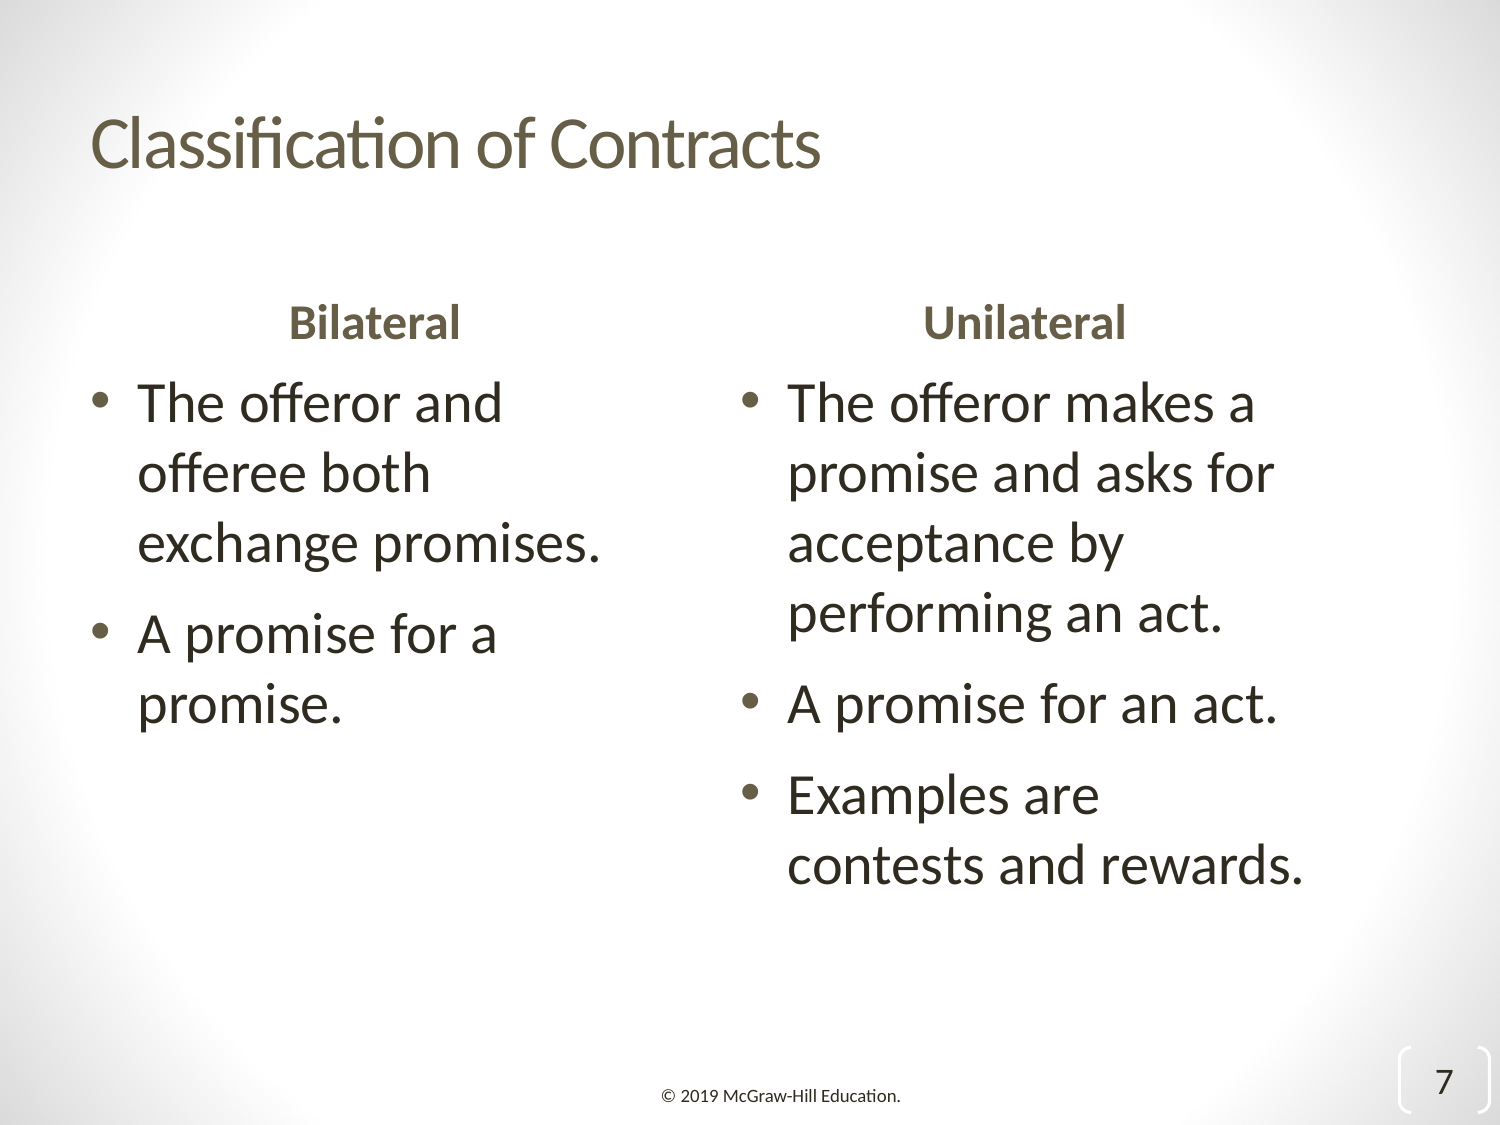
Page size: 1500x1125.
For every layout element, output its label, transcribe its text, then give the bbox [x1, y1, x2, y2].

picture [0, 0, 1500, 1125]
title Classification of Contracts [75, 45, 1325, 233]
list The offeror makes a promise and asks for acceptance by performing an act. A promise for an act. Examples are contests and rewards. [725, 356, 1325, 1005]
list The offeror and offeree both exchange promises. A promise for a promise. [75, 356, 675, 1005]
slide_number 7 [1397, 1045, 1492, 1114]
list Unilateral [725, 251, 1325, 356]
list Bilateral [75, 251, 675, 356]
